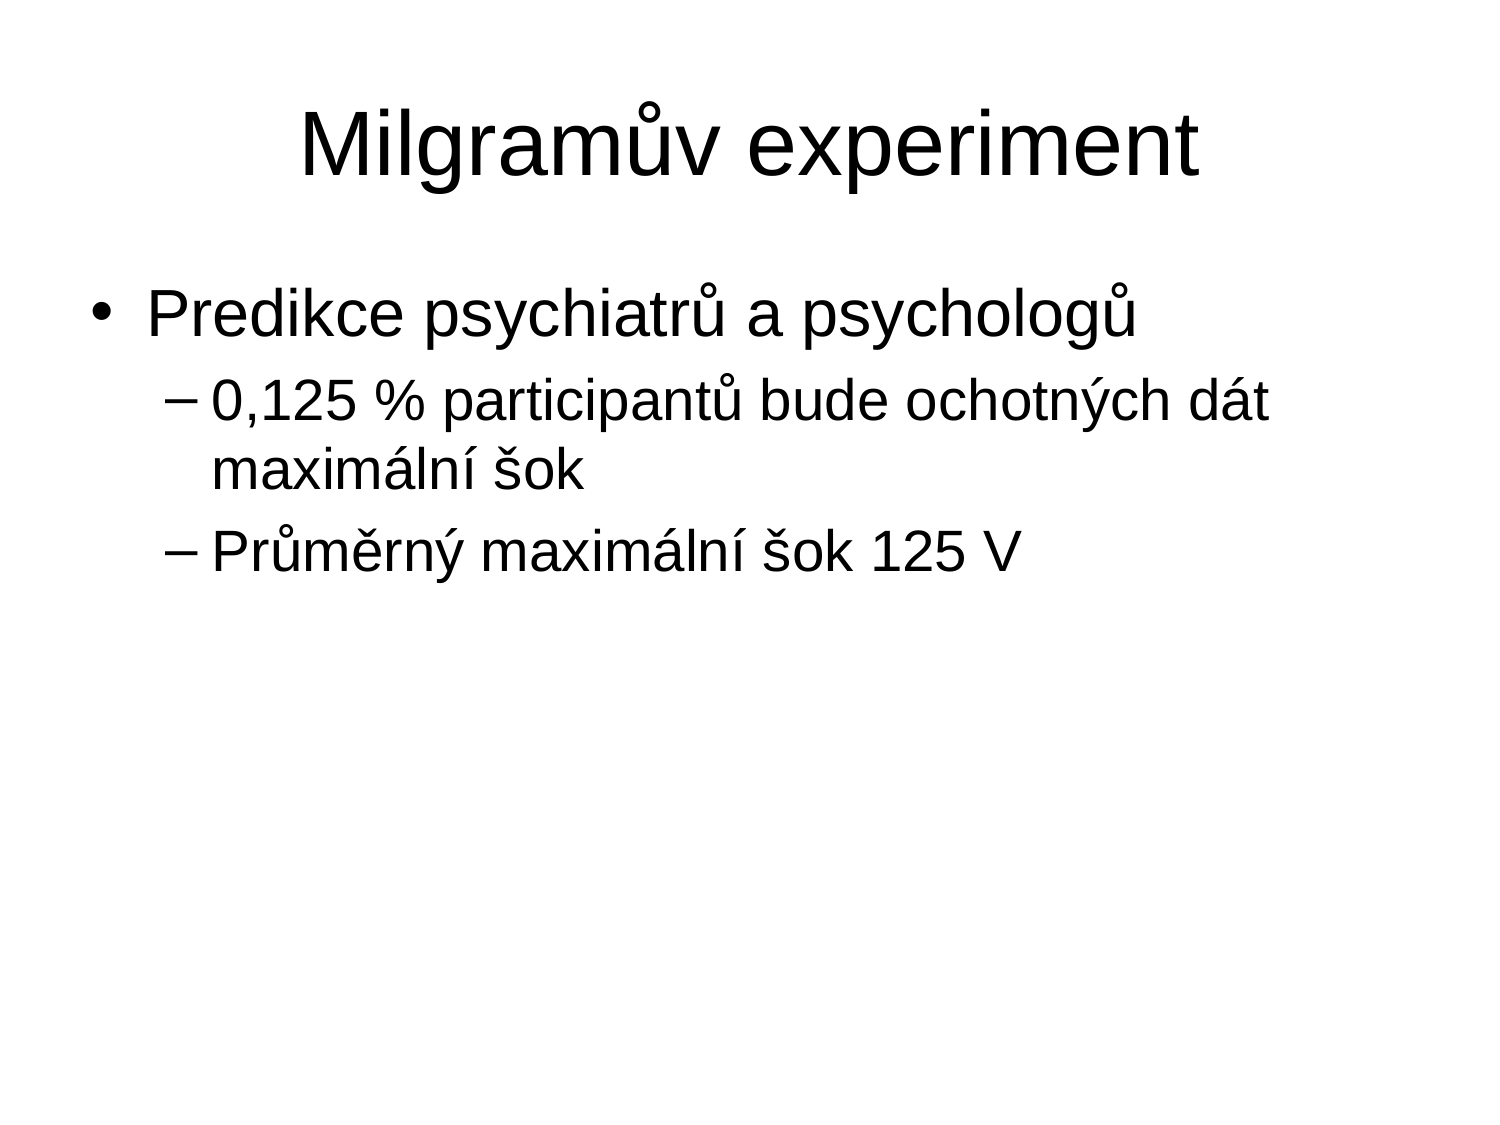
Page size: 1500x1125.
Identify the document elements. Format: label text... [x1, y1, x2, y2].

title Milgramův experiment [75, 45, 1425, 233]
list Predikce psychiatrů a psychologů 0,125 % participantů bude ochotných dát maximální šok Průměrný maximální šok 125 V [75, 262, 1425, 1005]
